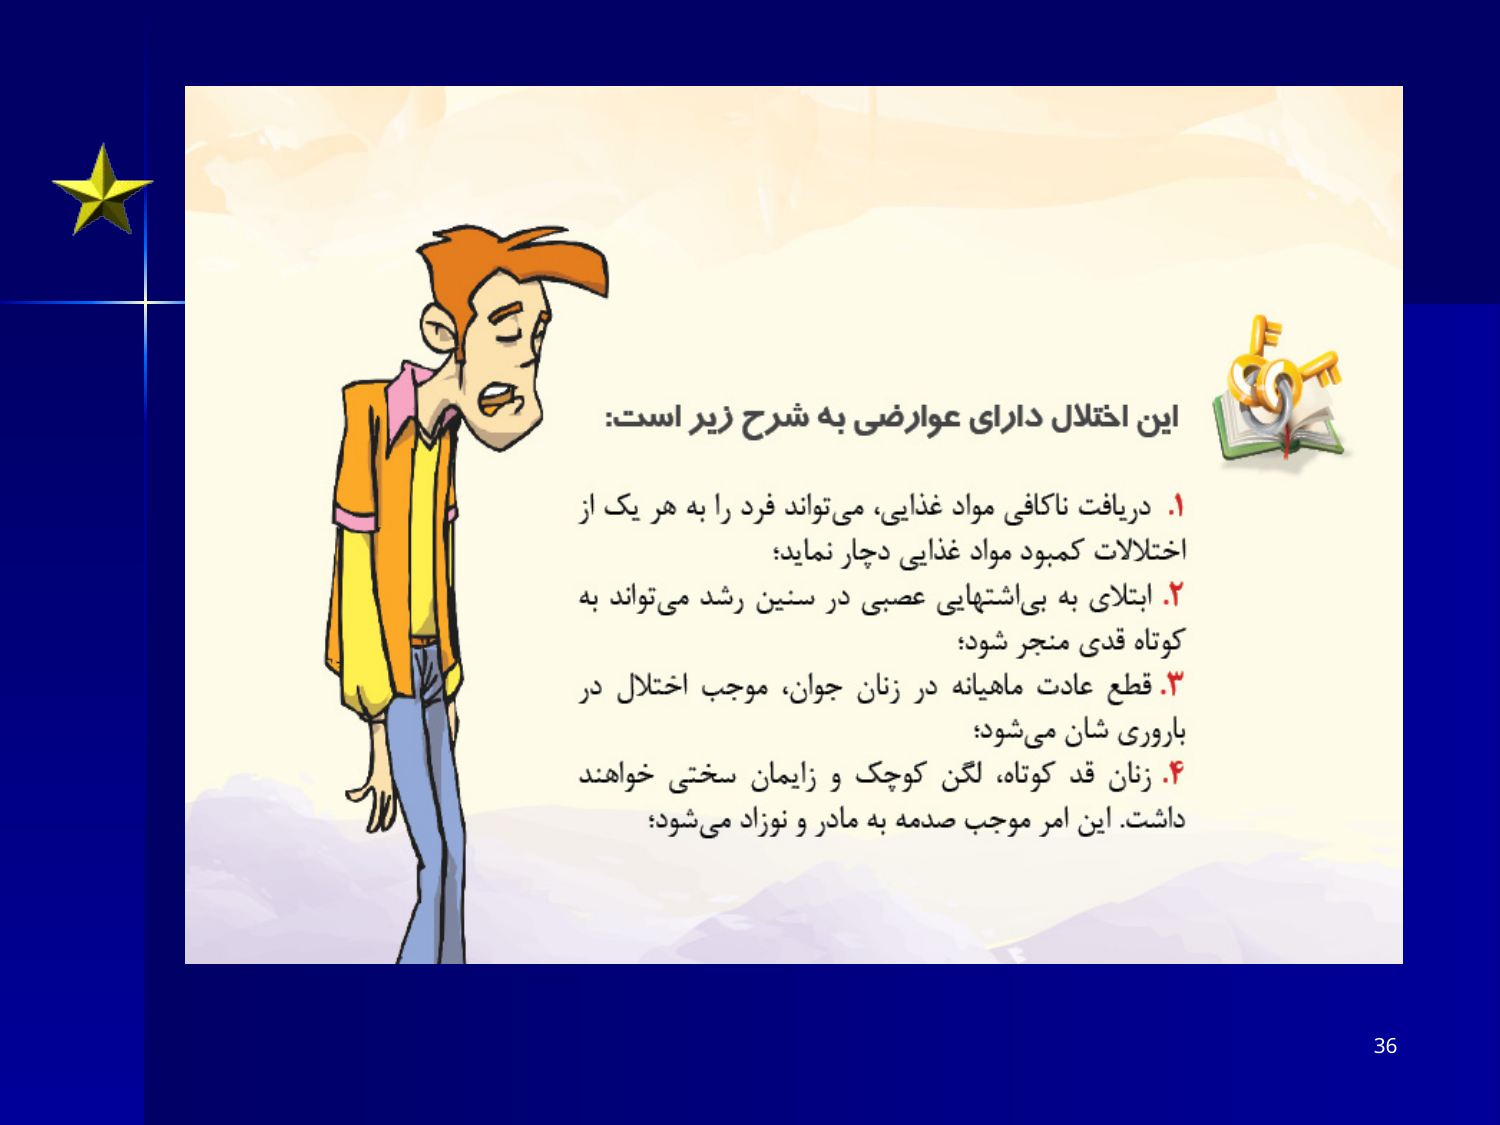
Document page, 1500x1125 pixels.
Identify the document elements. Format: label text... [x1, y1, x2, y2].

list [184, 86, 1403, 964]
slide_number 36 [1099, 1024, 1413, 1101]
picture [46, 140, 160, 254]
